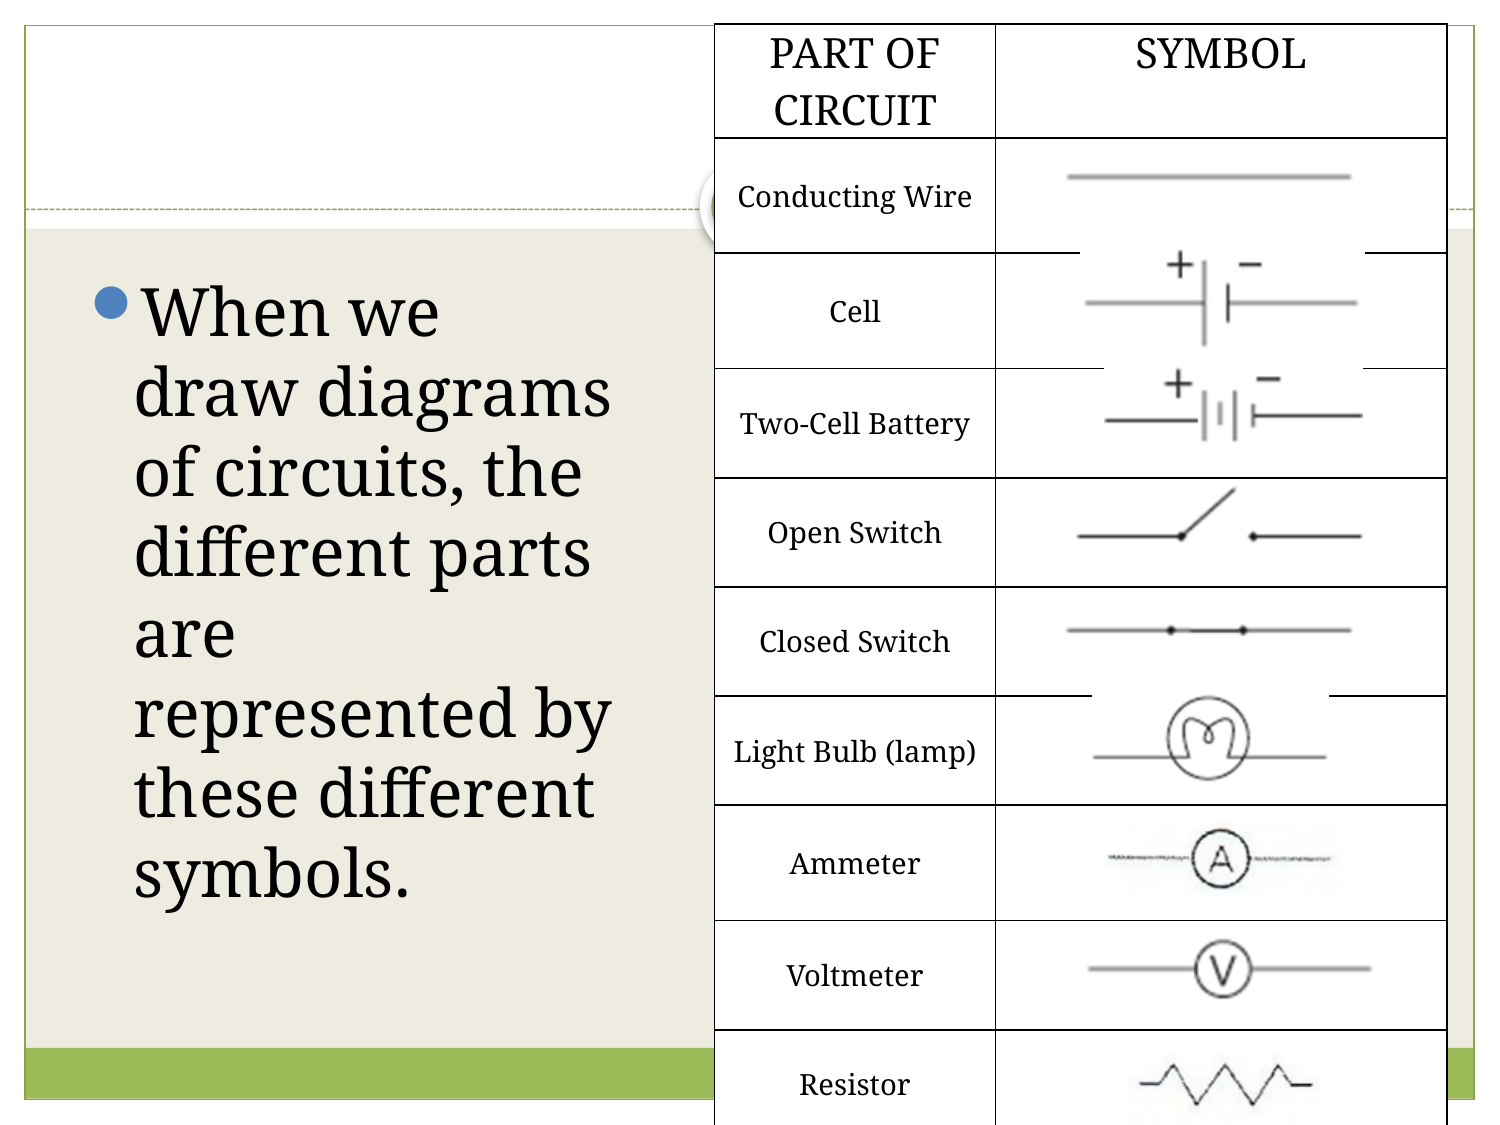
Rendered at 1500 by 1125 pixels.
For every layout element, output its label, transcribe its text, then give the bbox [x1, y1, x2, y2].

table_cell [996, 588, 1446, 695]
table_cell [996, 479, 1446, 586]
table_cell [996, 254, 1098, 368]
picture [1104, 361, 1363, 448]
table_header SYMBOL [996, 25, 1446, 137]
picture [1056, 148, 1361, 212]
table_cell Closed Switch [715, 588, 995, 695]
table_cell Cell [715, 254, 995, 368]
table_header PART OF CIRCUIT [715, 25, 995, 137]
table_cell [1367, 254, 1446, 368]
table_cell Voltmeter [715, 921, 995, 1029]
table_cell Light Bulb (lamp) [715, 697, 995, 804]
picture [1068, 479, 1374, 563]
picture [1092, 692, 1330, 789]
table_cell Two-Cell Battery [715, 369, 995, 477]
picture [1080, 243, 1365, 356]
table_cell Open Switch [715, 479, 995, 586]
picture [1056, 609, 1370, 657]
list When we draw diagrams of circuits, the different parts are represented by these different symbols. [75, 262, 633, 1005]
table_cell [996, 369, 1446, 477]
table_cell [996, 806, 1446, 920]
table_cell [996, 139, 1446, 252]
table_cell Conducting Wire [715, 139, 995, 252]
picture [1104, 822, 1341, 897]
table_cell Ammeter [715, 806, 995, 920]
table_cell [996, 921, 1446, 1029]
table_cell [996, 697, 1446, 804]
picture [1080, 928, 1385, 1003]
table_cell Resistor [715, 1031, 995, 1125]
table_cell [996, 1031, 1446, 1125]
picture [1127, 1054, 1321, 1125]
